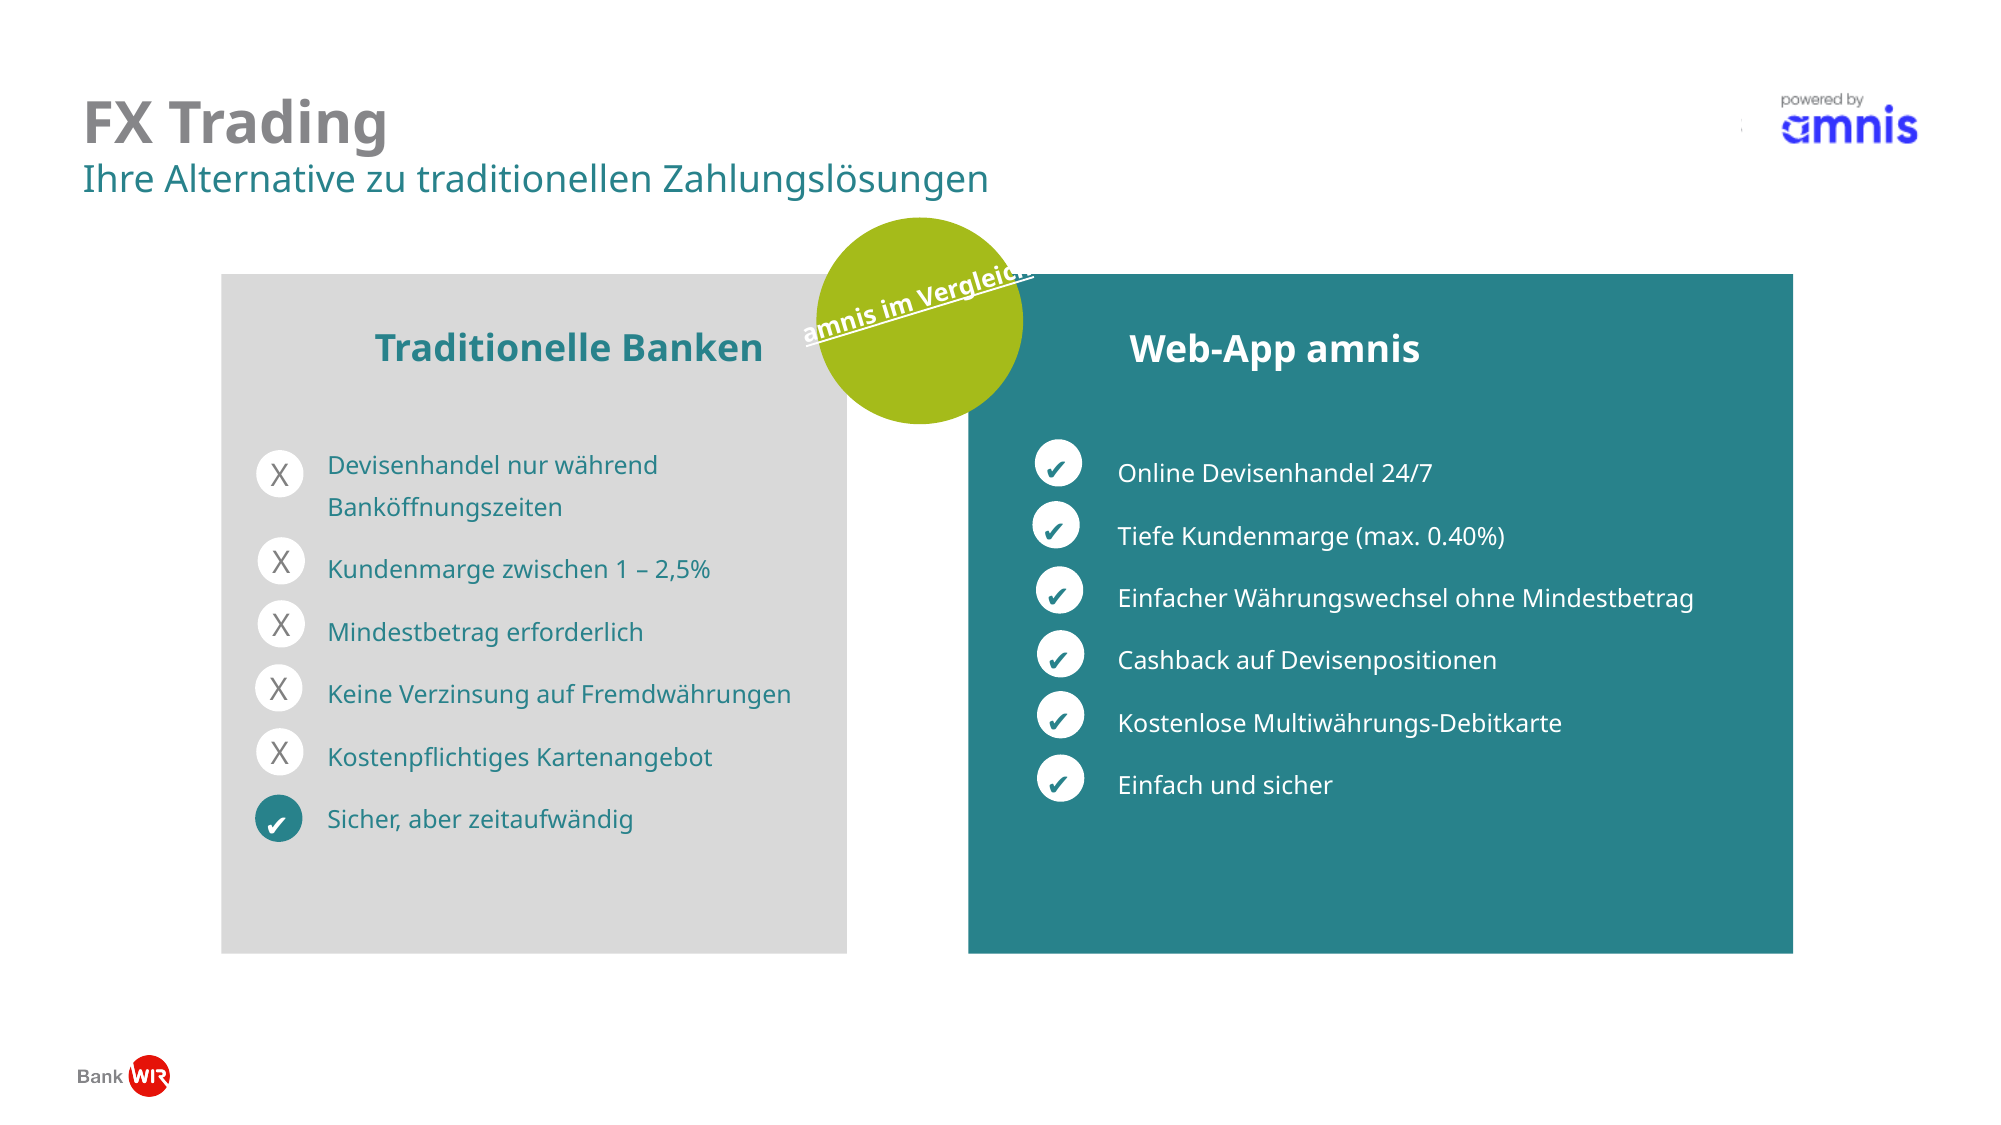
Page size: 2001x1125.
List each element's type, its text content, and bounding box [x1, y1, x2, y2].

text_box [966, 433, 998, 956]
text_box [816, 217, 1024, 425]
text_box [219, 272, 811, 412]
text_box Web-App amnis [1029, 277, 1657, 358]
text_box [1036, 685, 1096, 739]
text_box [254, 789, 315, 843]
text_box X [255, 598, 307, 650]
text_box Traditionelle Banken [254, 276, 811, 358]
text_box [1035, 560, 1095, 614]
picture [78, 1055, 170, 1097]
text_box Online Devisenhandel 24/7 Tiefe Kundenmarge (max. 0.40%) Einfacher Währungswechsel ohne Mindestbetrag Cashback auf Devisenpositionen Kostenlose Multiwährungs-Debitkarte Einfach und sicher [998, 399, 1795, 989]
text_box Devisenhandel nur während Banköffnungszeiten Kundenmarge zwischen 1 – 2,5% Mindestbetrag erforderlich Keine Verzinsung auf Fremdwährungen Kostenpflichtiges Kartenangebot Sicher, aber zeitaufwändig [207, 412, 861, 1001]
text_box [1036, 624, 1096, 678]
text_box X [255, 535, 307, 587]
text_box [1032, 495, 1092, 549]
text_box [1034, 433, 1094, 487]
text_box X [253, 662, 305, 714]
text_box [1029, 272, 1795, 399]
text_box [1036, 749, 1096, 802]
text_box FX Trading Ihre Alternative zu traditionellen Zahlungslösungen [82, 84, 1847, 251]
picture [1740, 66, 1964, 161]
text_box X [254, 726, 306, 778]
